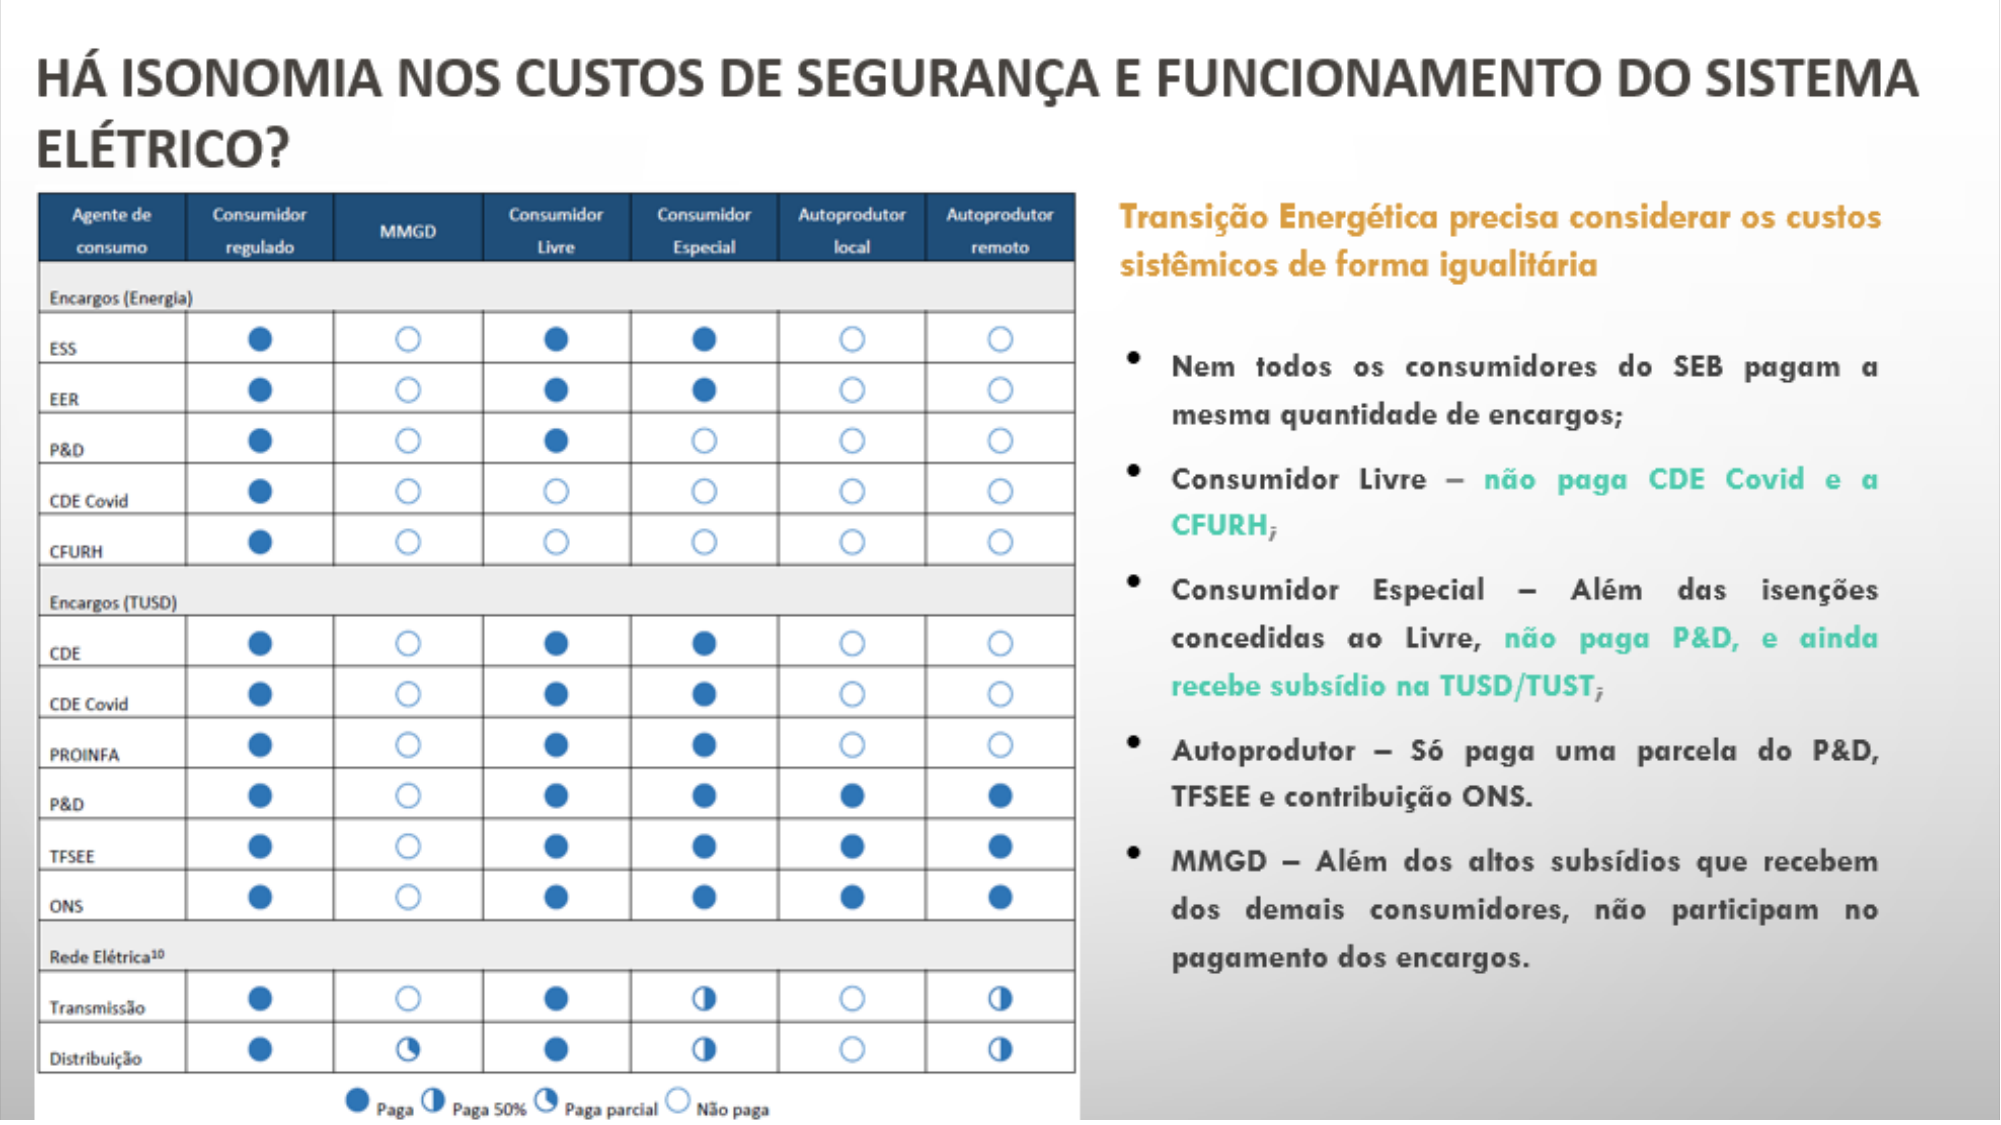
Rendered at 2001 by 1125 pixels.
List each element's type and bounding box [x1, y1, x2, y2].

list [0, 0, 2000, 1120]
